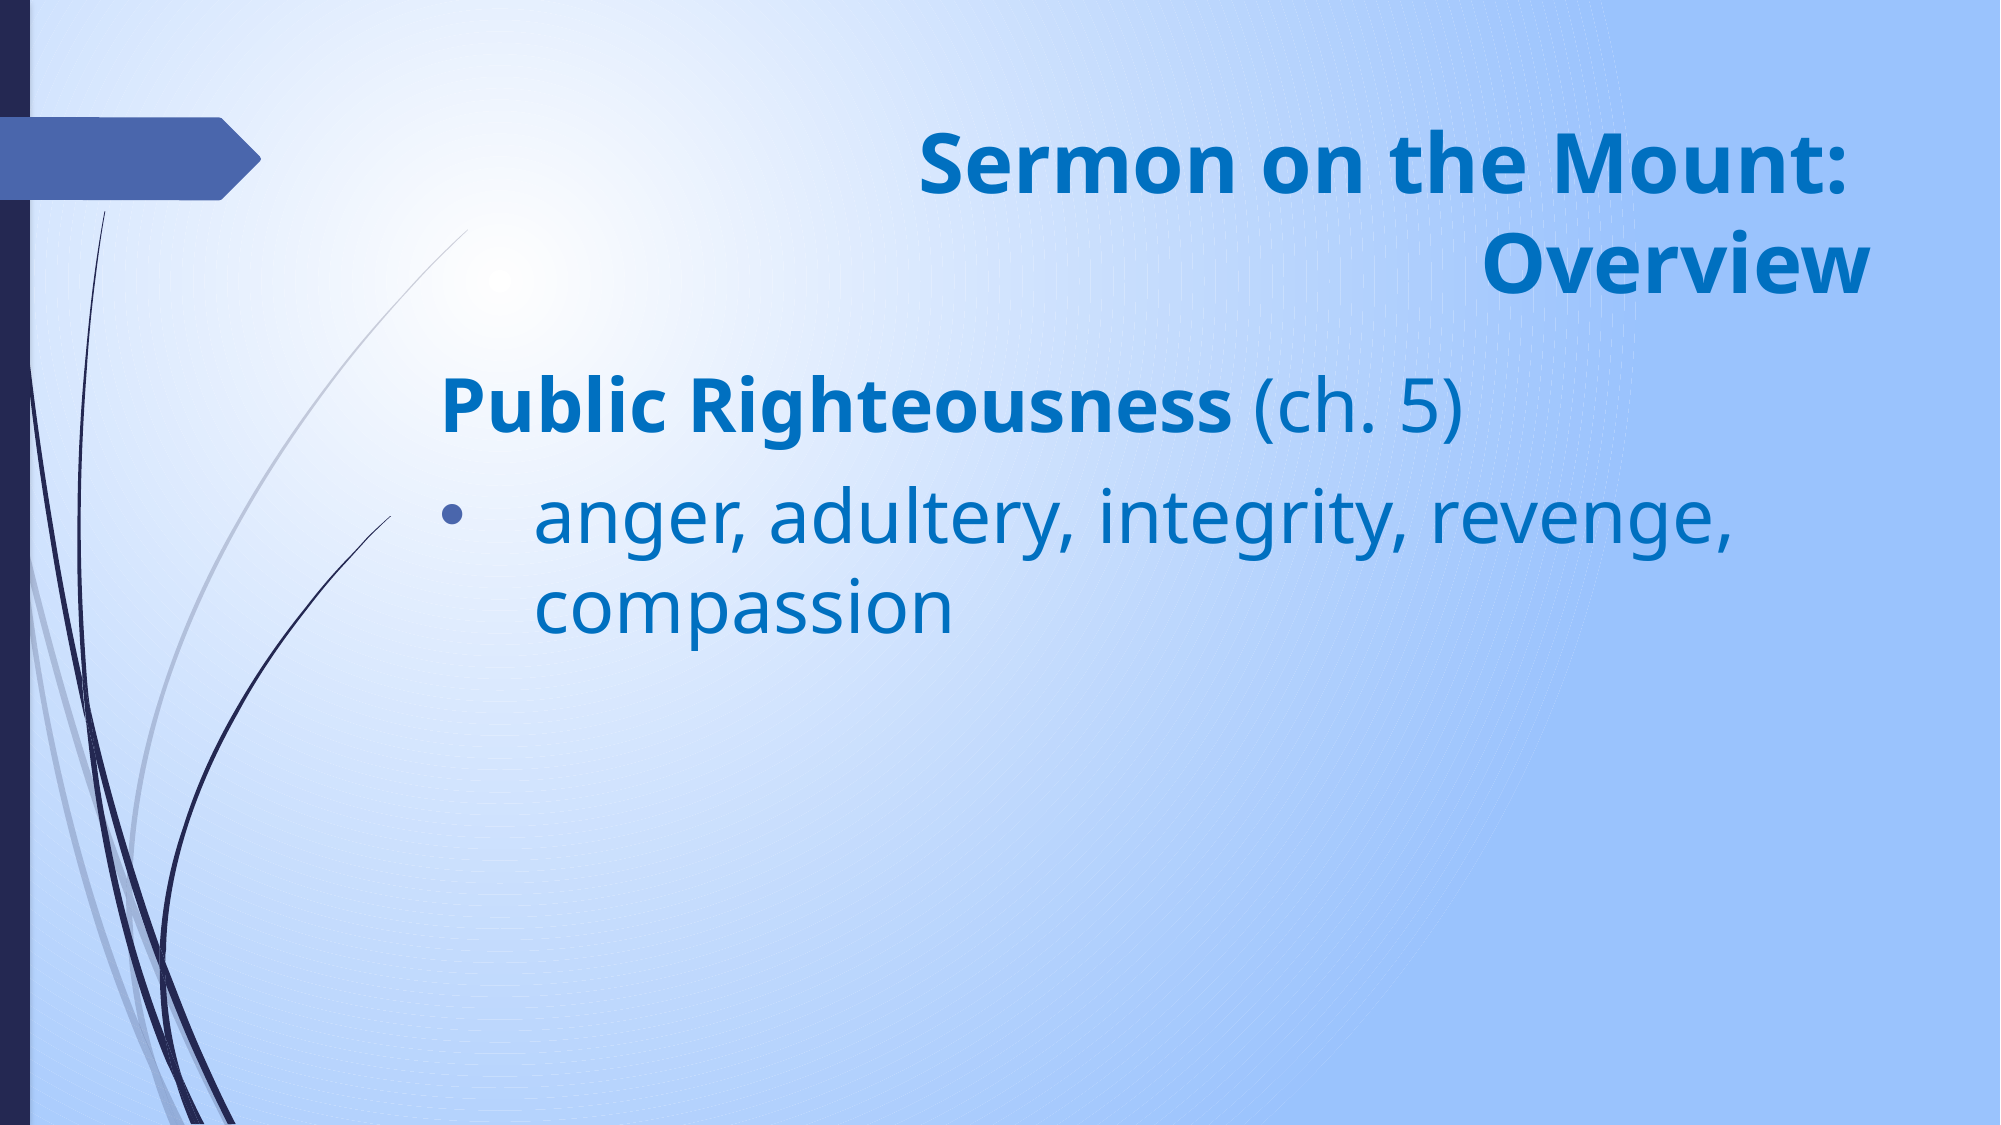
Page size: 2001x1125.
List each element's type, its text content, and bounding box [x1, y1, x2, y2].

list Public Righteousness (ch. 5) anger, adultery, integrity, revenge, compassion [424, 350, 1888, 970]
title Sermon on the Mount: Overview [425, 102, 1888, 313]
